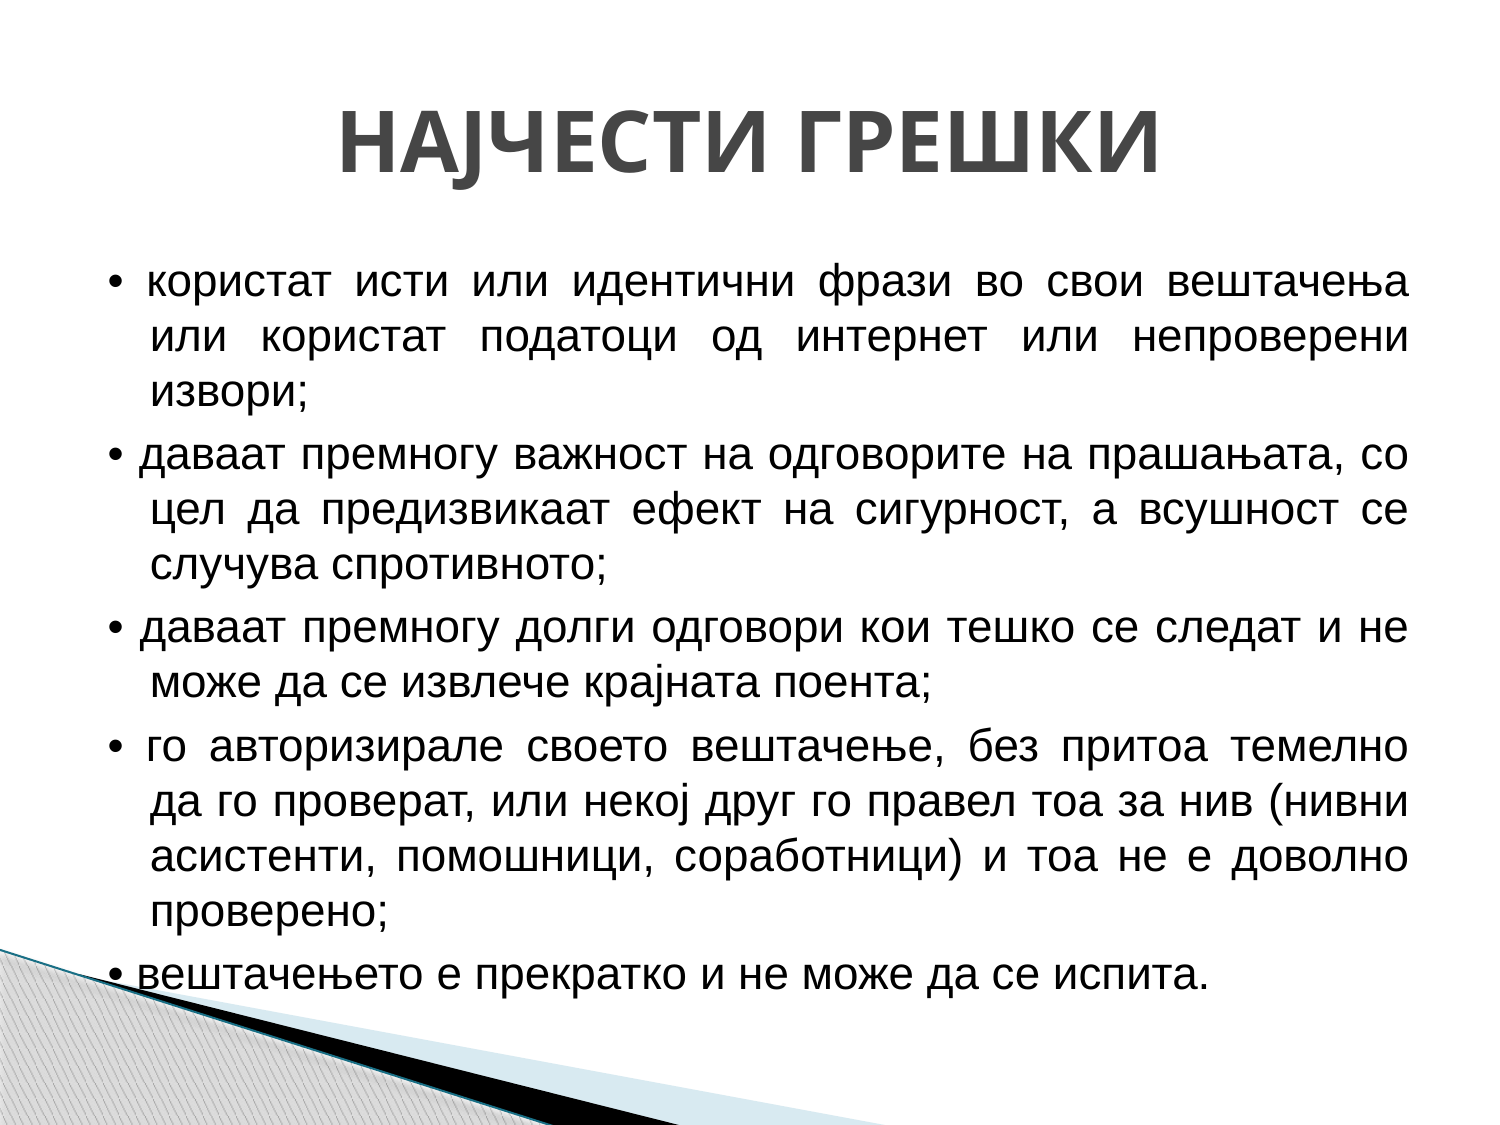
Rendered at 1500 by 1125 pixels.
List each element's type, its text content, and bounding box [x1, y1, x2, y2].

title НАЈЧЕСТИ ГРЕШКИ [75, 45, 1425, 233]
list • користат исти или идентични фрази во свои вештачења или користат податоци од интернет или непроверени извори; • даваат премногу важност на одговорите на прашањата, со цел да предизвикаат ефект на сигурност, а всушност се случува спротивното; • даваат премногу долги одговори кои тешко се следат и не може да се извлече крајната поента; • го авторизирале своето вештачење, без притоа темелно да го проверат, или некој друг го правел тоа за нив (нивни асистенти, помошници, соработници) и тоа не е доволно проверено; • вештачењето е прекратко и не може да се испита. [75, 243, 1425, 986]
